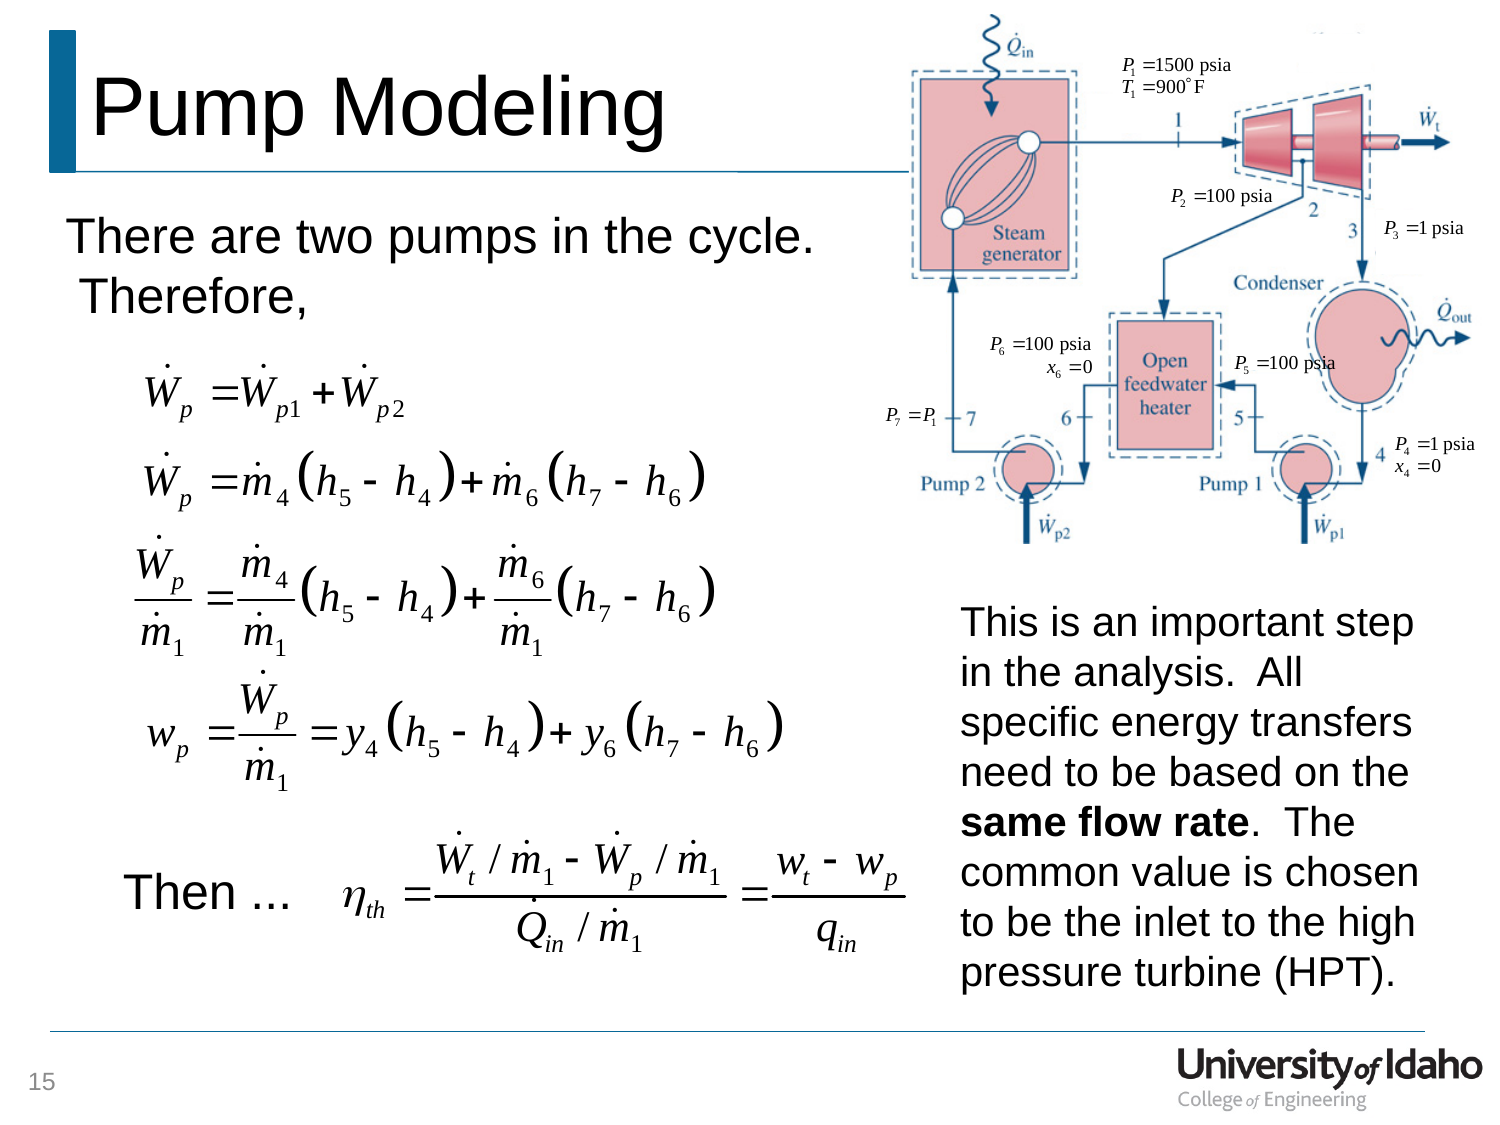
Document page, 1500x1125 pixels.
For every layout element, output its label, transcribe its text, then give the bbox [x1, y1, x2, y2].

slide_number 15 [12, 1050, 140, 1111]
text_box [138, 444, 712, 525]
picture [1165, 1041, 1495, 1118]
text_box This is an important step in the analysis. All specific energy transfers need to be based on the same flow rate. The common value is chosen to be the inlet to the high pressure turbine (HPT). [945, 587, 1468, 1003]
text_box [138, 665, 789, 809]
text_box There are two pumps in the cycle. Therefore, [50, 196, 839, 331]
title Pump Modeling [75, 31, 876, 174]
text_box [882, 14, 1487, 544]
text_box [139, 358, 414, 433]
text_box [127, 530, 719, 674]
text_box Then ... [108, 852, 308, 927]
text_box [337, 826, 914, 970]
